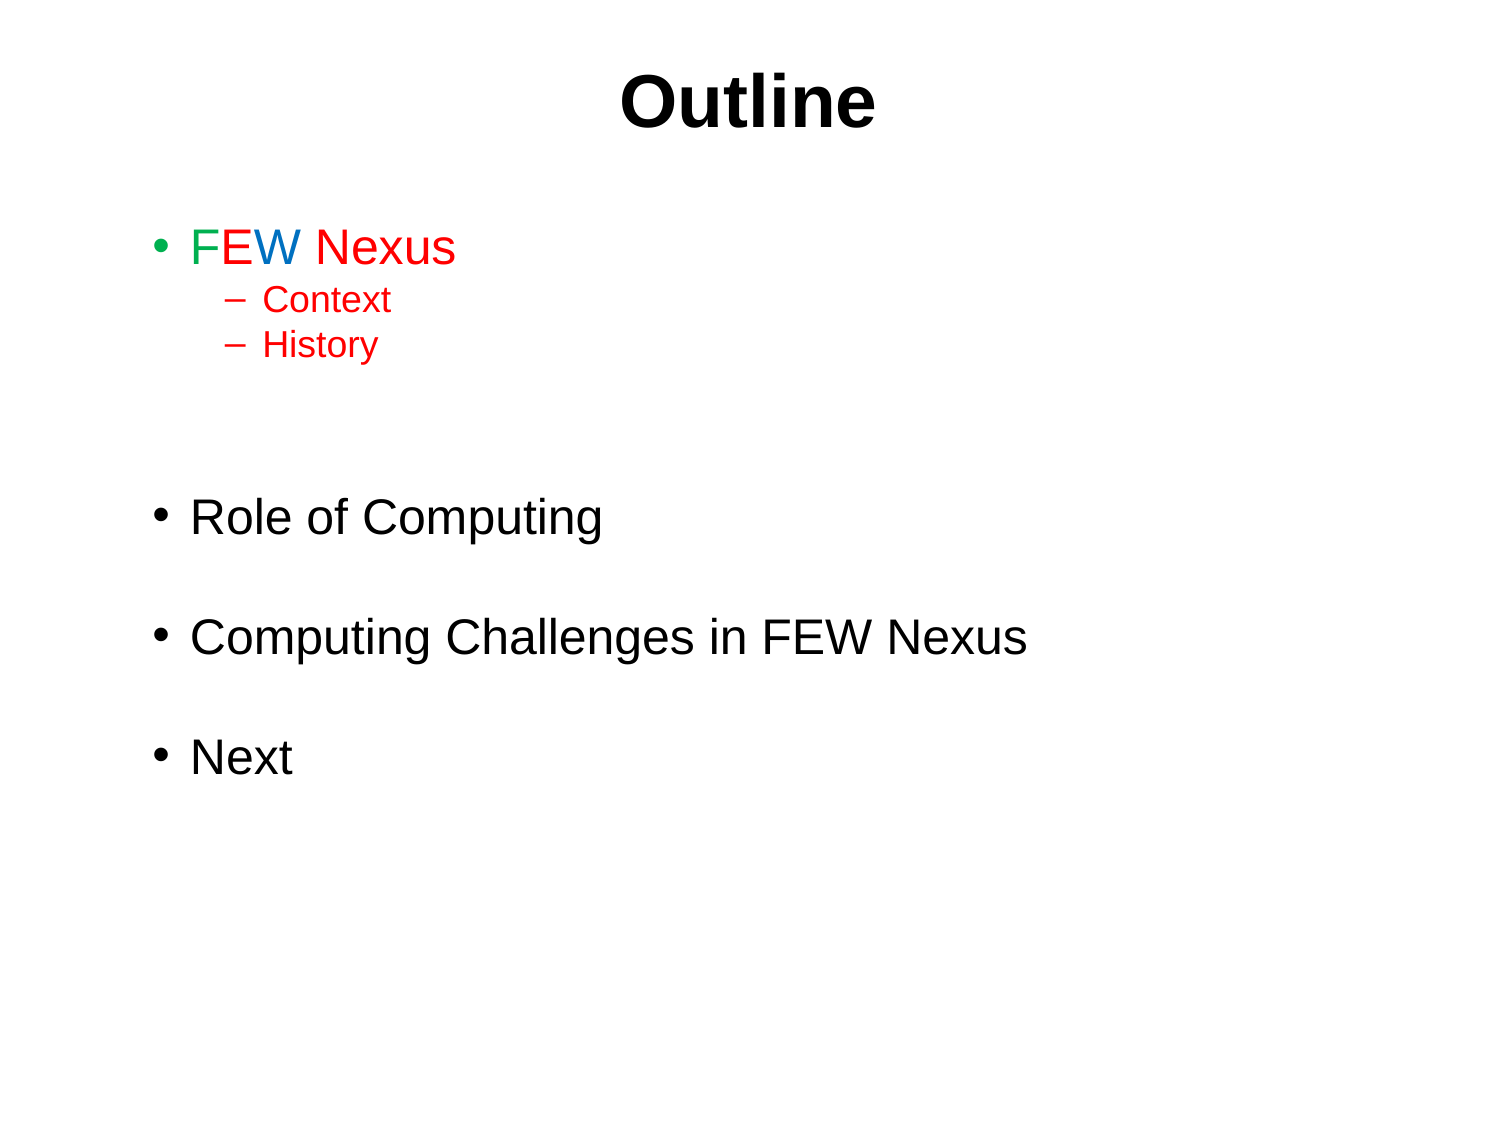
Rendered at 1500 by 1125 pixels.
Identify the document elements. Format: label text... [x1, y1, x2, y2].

list FEW Nexus Context History Role of Computing Computing Challenges in FEW Nexus Next [99, 199, 1426, 1001]
title Outline [49, 36, 1449, 164]
